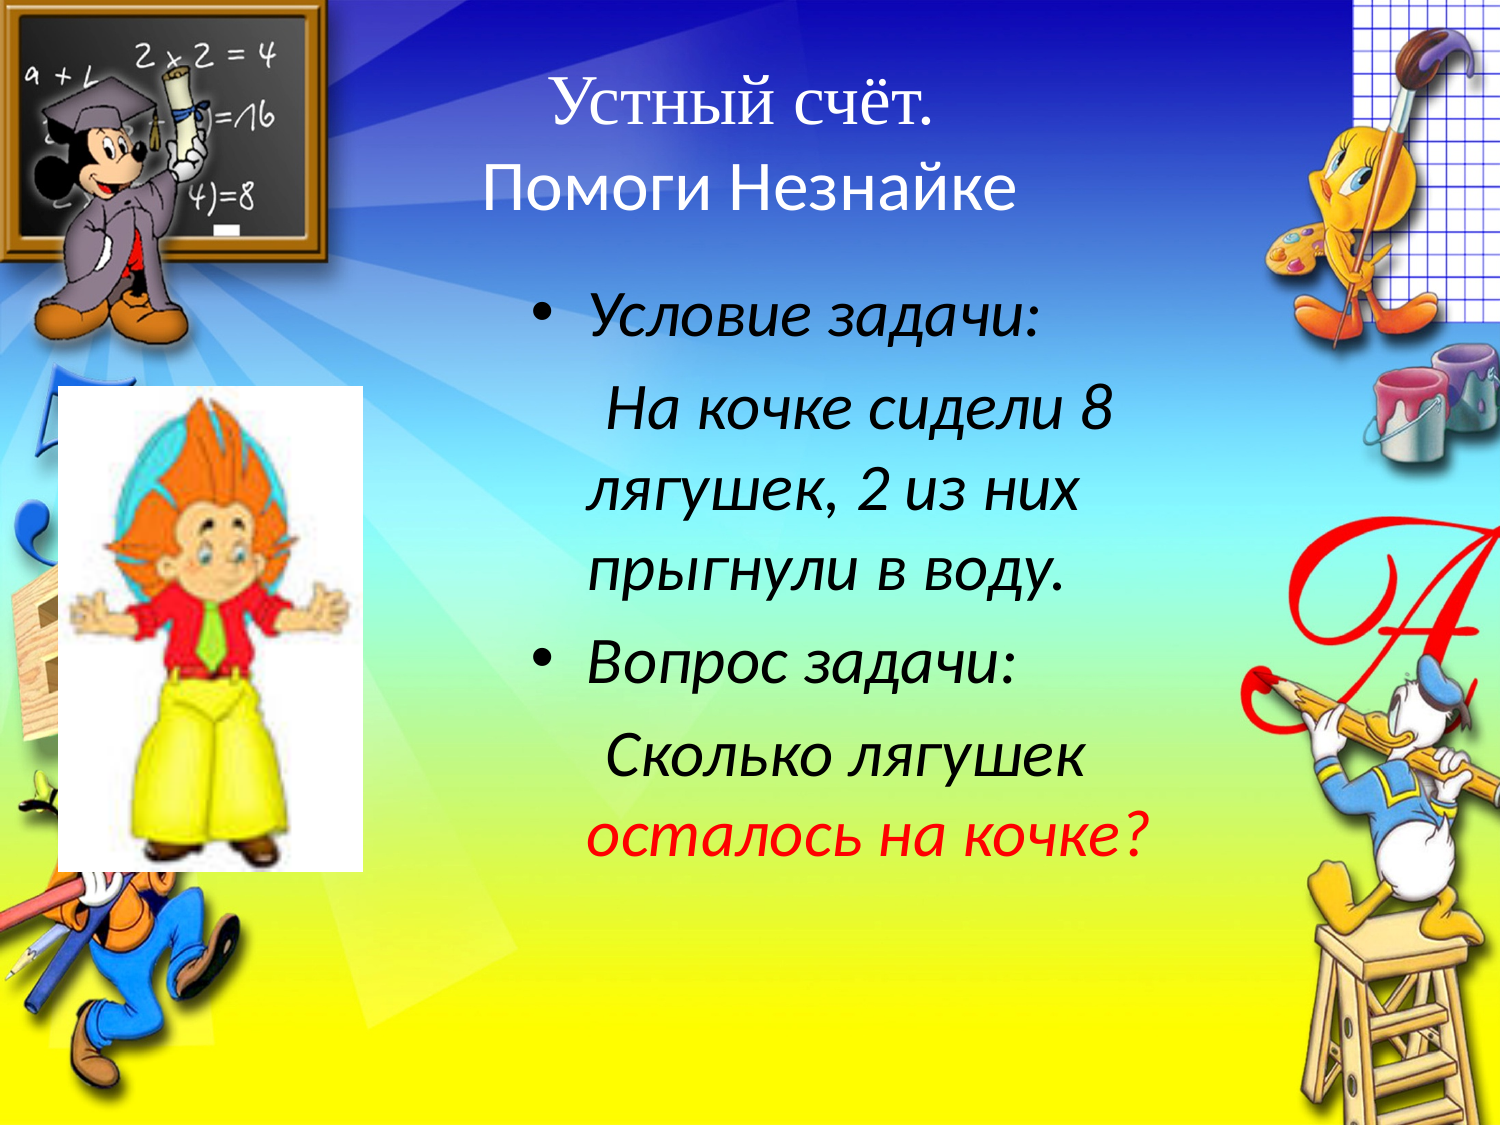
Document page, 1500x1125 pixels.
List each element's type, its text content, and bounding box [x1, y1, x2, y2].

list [58, 386, 363, 872]
title Устный счёт. Помоги Незнайке [75, 45, 1425, 233]
list Условие задачи: На кочке сидели 8 лягушек, 2 из них прыгнули в воду. Вопрос задачи: Сколько лягушек осталось на кочке? [515, 262, 1360, 1005]
picture [0, 0, 1500, 1125]
